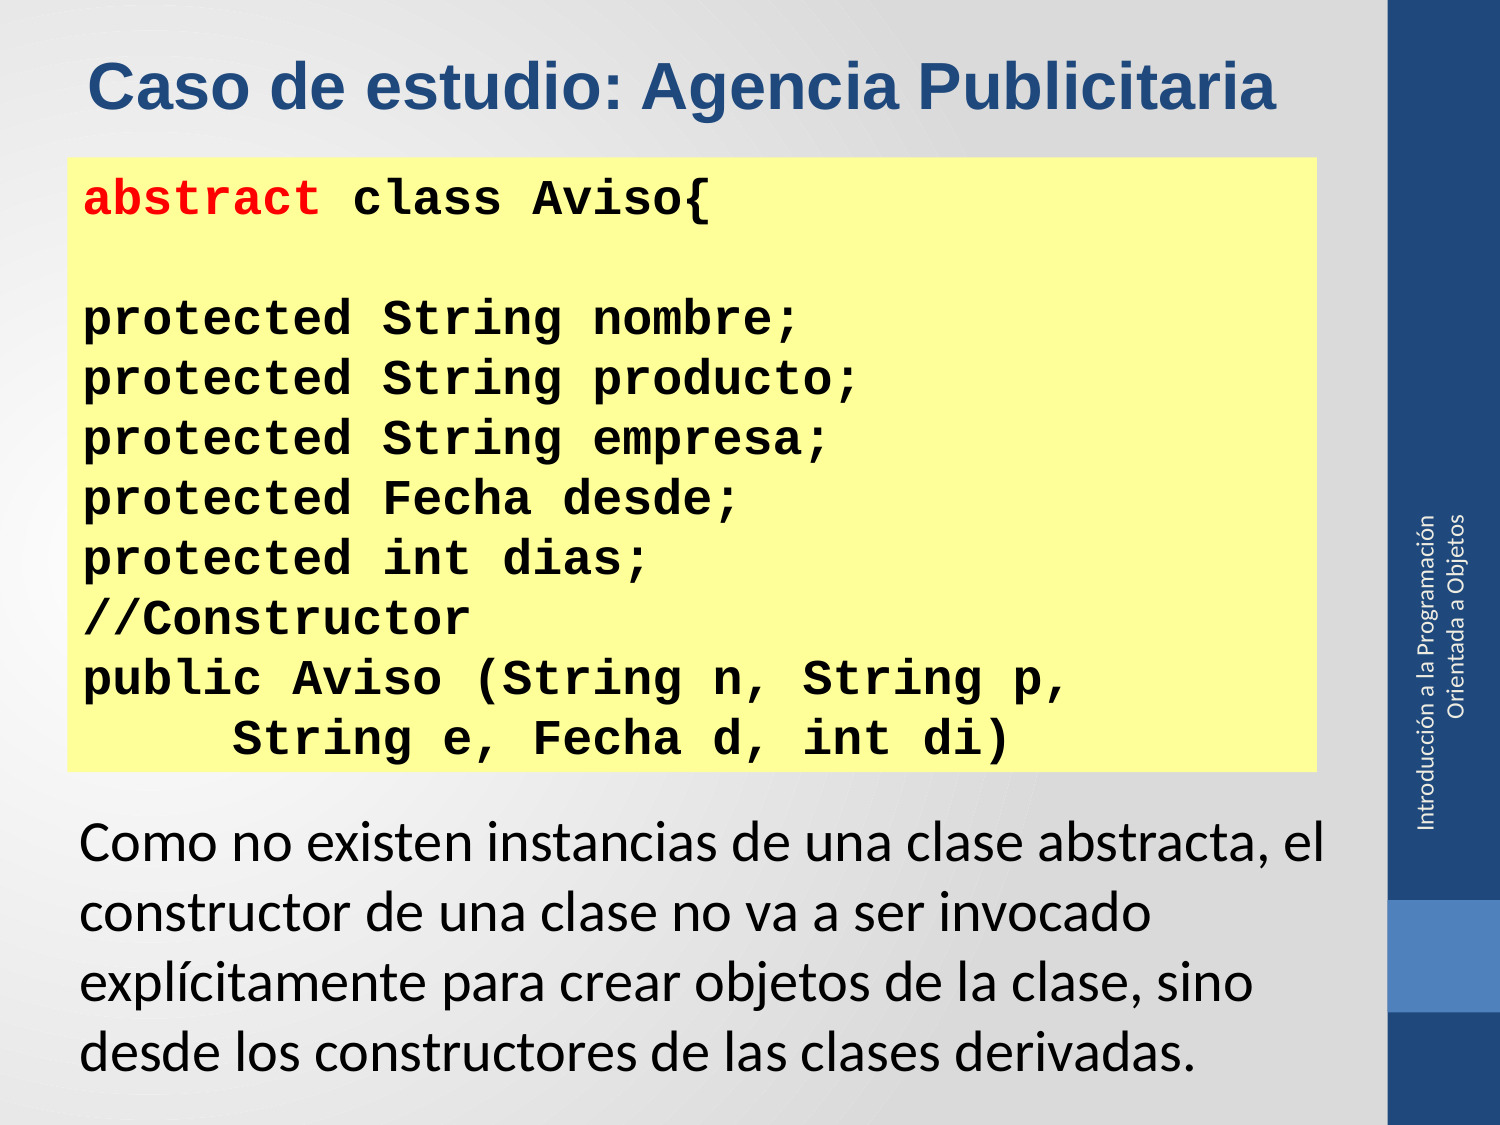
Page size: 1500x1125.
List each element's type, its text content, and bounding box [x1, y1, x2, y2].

footer Introducción a la Programación Orientada a Objetos [1408, 500, 1469, 889]
text_box abstract class Aviso{ protected String nombre; protected String producto; protected String empresa; protected Fecha desde; protected int dias; //Constructor public Aviso (String n, String p, String e, Fecha d, int di) [67, 173, 1317, 773]
text_box Caso de estudio: Agencia Publicitaria [0, 73, 1396, 173]
text_box Como no existen instancias de una clase abstracta, el constructor de una clase no va a ser invocado explícitamente para crear objetos de la clase, sino desde los constructores de las clases derivadas. [64, 796, 1365, 1091]
